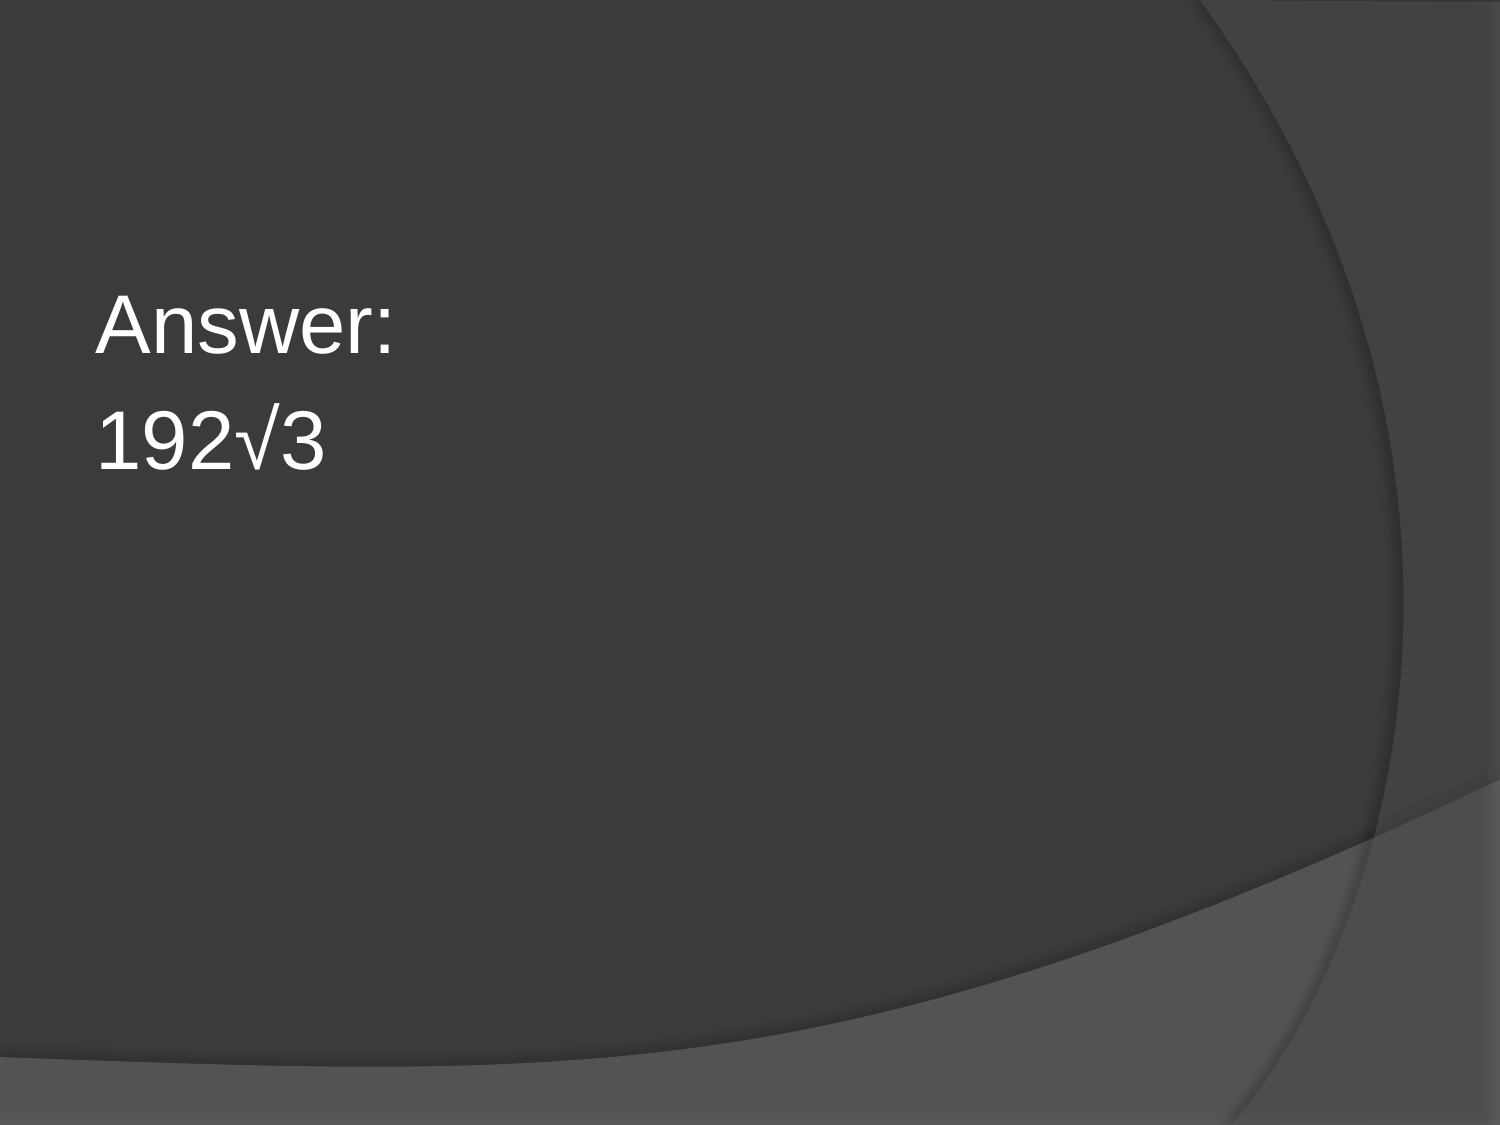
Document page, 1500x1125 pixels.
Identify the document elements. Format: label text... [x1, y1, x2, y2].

list Answer: 192√3 [75, 262, 1300, 1005]
